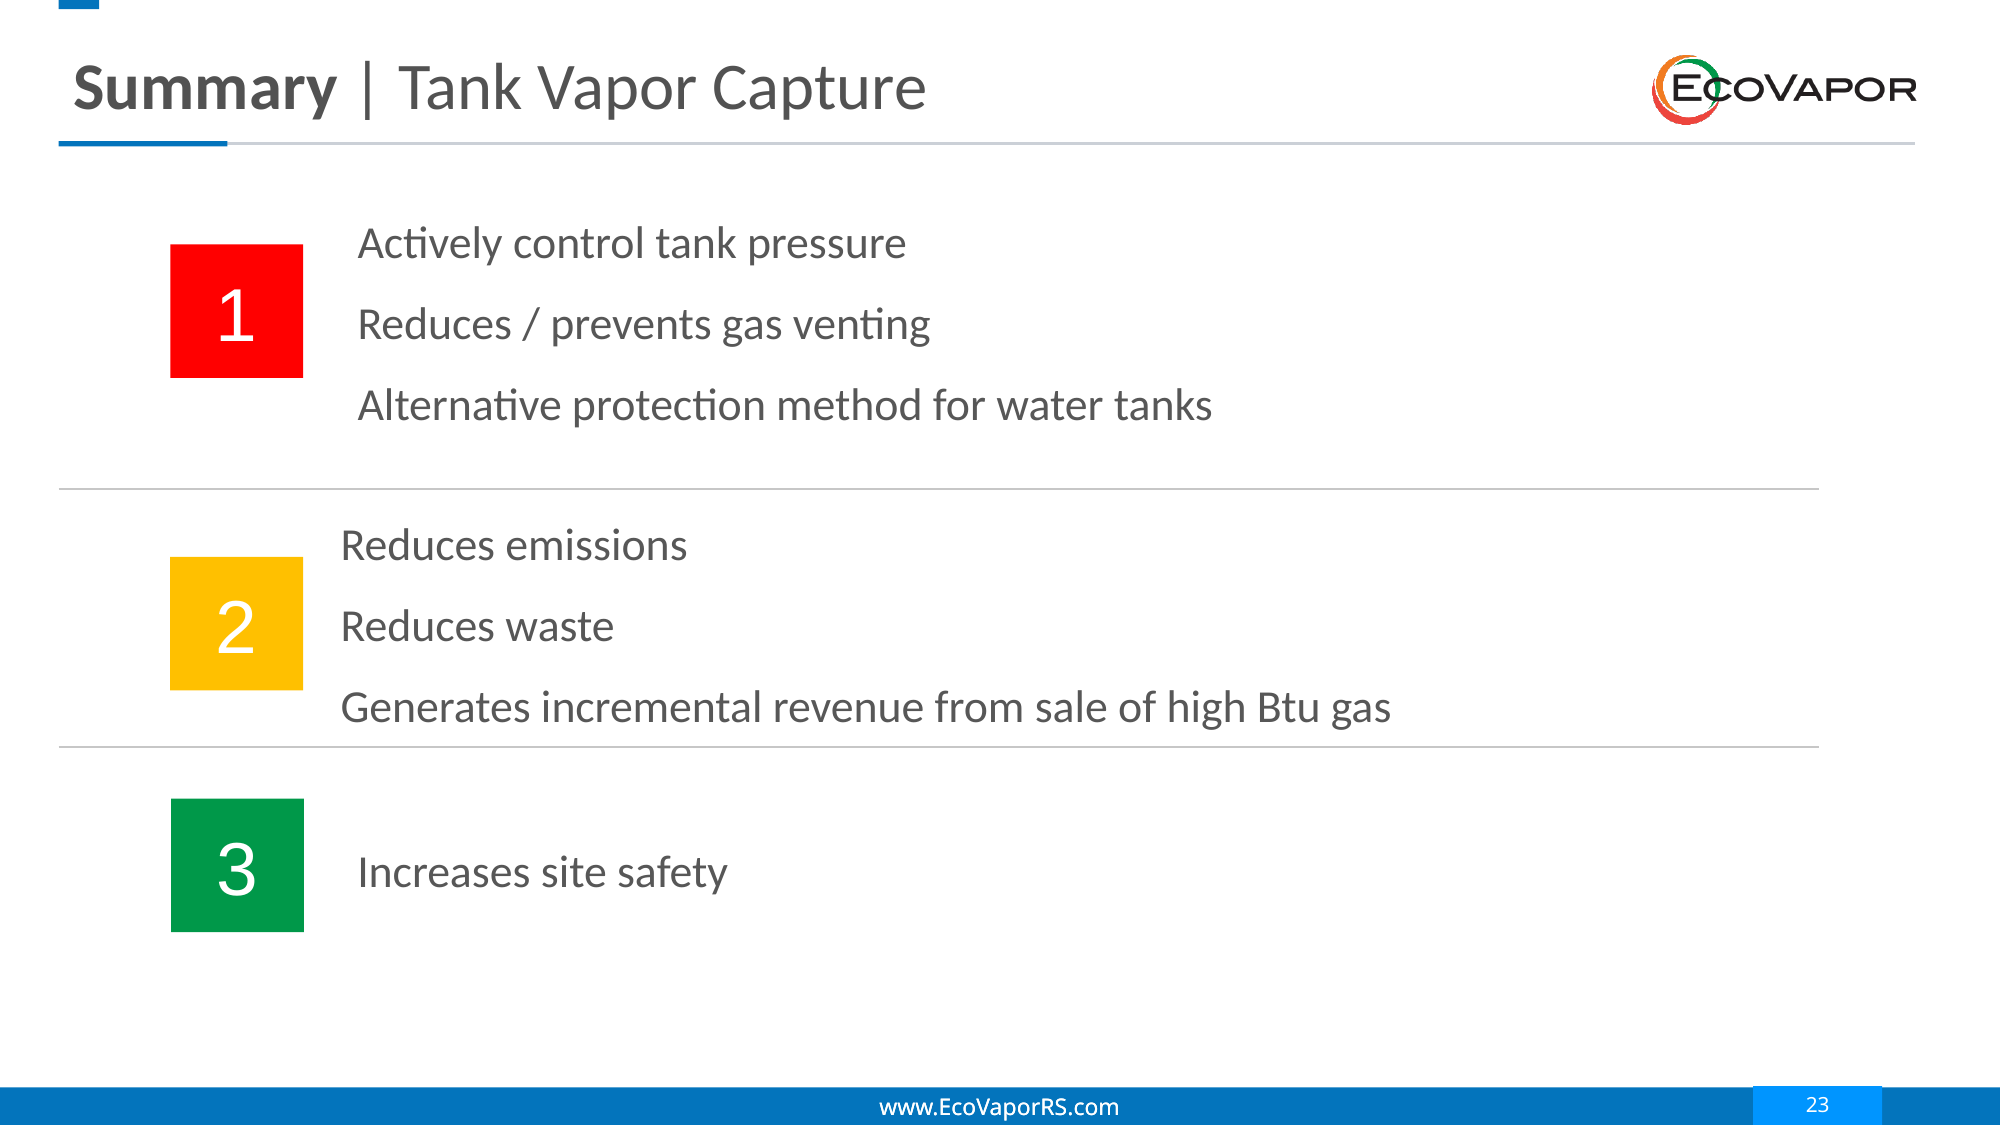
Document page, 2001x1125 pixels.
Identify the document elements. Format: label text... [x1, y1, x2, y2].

picture [1649, 53, 1920, 126]
slide_number 23 [1753, 1086, 1883, 1125]
text_box 3 [171, 798, 304, 933]
list Summary | Tank Vapor Capture [58, 43, 1916, 122]
text_box 2 [170, 556, 304, 691]
text_box 1 [170, 244, 304, 378]
text_box Reduces emissions Reduces waste Generates incremental revenue from sale of high Btu gas [320, 497, 1803, 741]
text_box Actively control tank pressure Reduces / prevents gas venting Alternative protection method for water tanks [337, 188, 1824, 440]
text_box Increases site safety [337, 844, 1820, 906]
